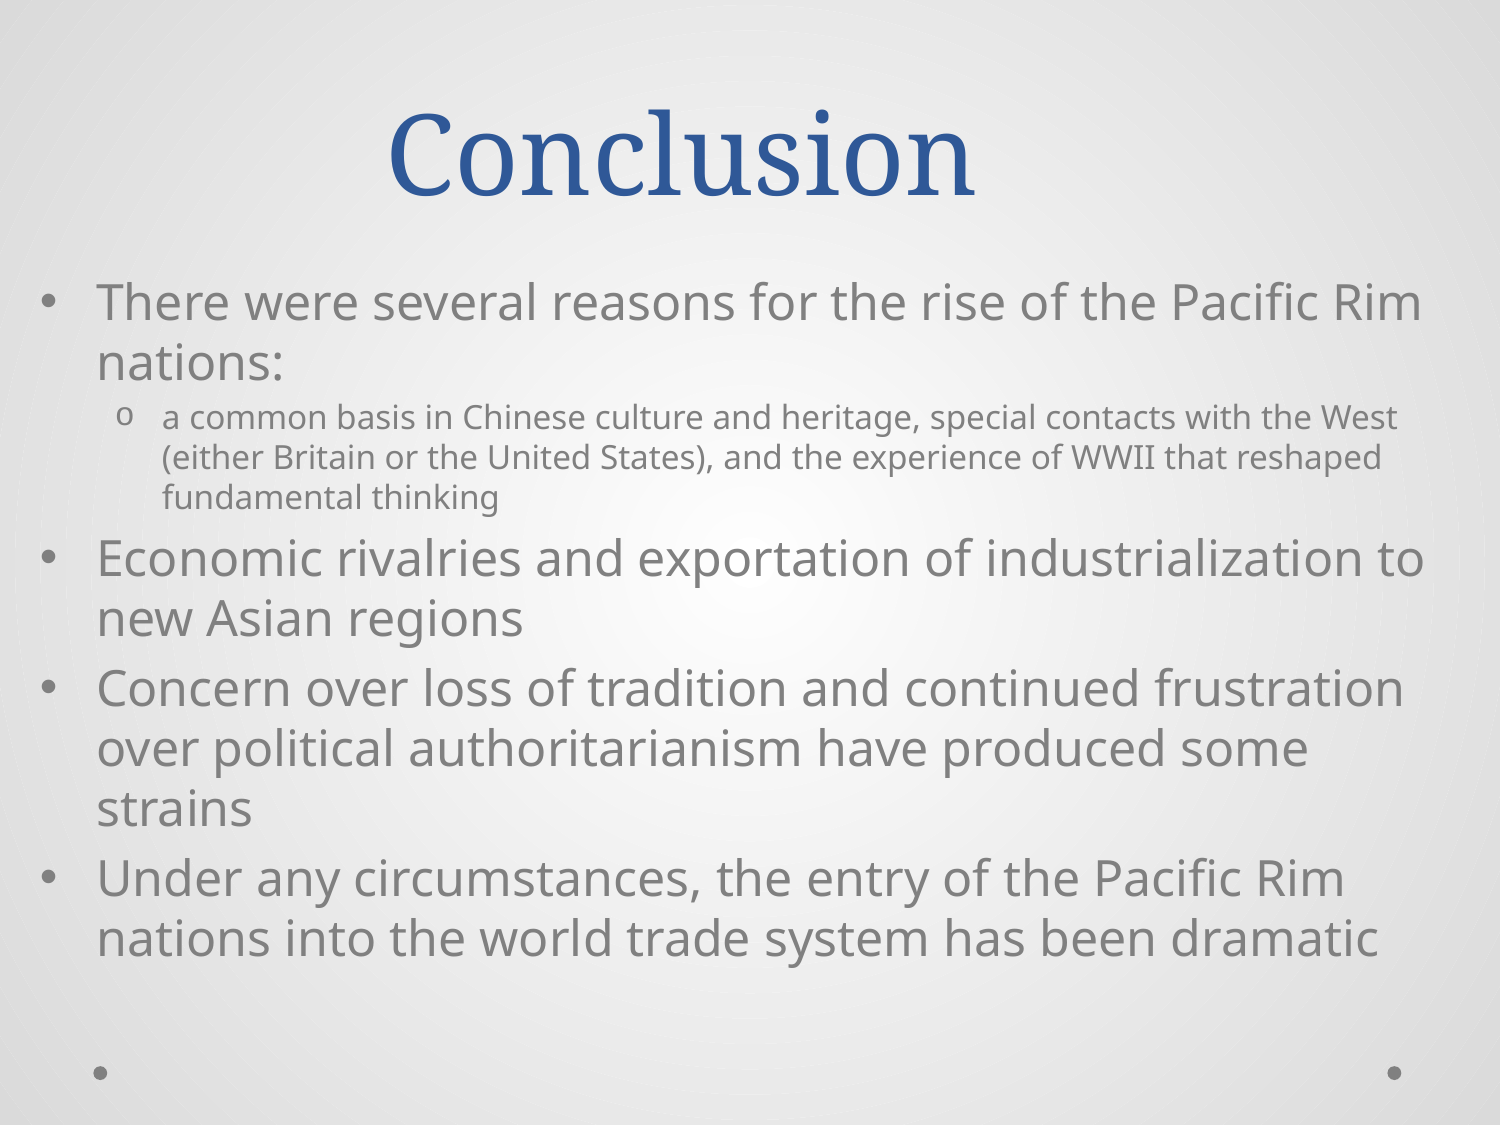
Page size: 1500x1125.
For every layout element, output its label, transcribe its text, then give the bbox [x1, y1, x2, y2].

title Conclusion [112, 62, 1252, 225]
list There were several reasons for the rise of the Pacific Rim nations: a common basis in Chinese culture and heritage, special contacts with the West (either Britain or the United States), and the experience of WWII that reshaped fundamental thinking Economic rivalries and exportation of industrialization to new Asian regions Concern over loss of tradition and continued frustration over political authoritarianism have produced some strains Under any circumstances, the entry of the Pacific Rim nations into the world trade system has been dramatic [24, 262, 1450, 1088]
